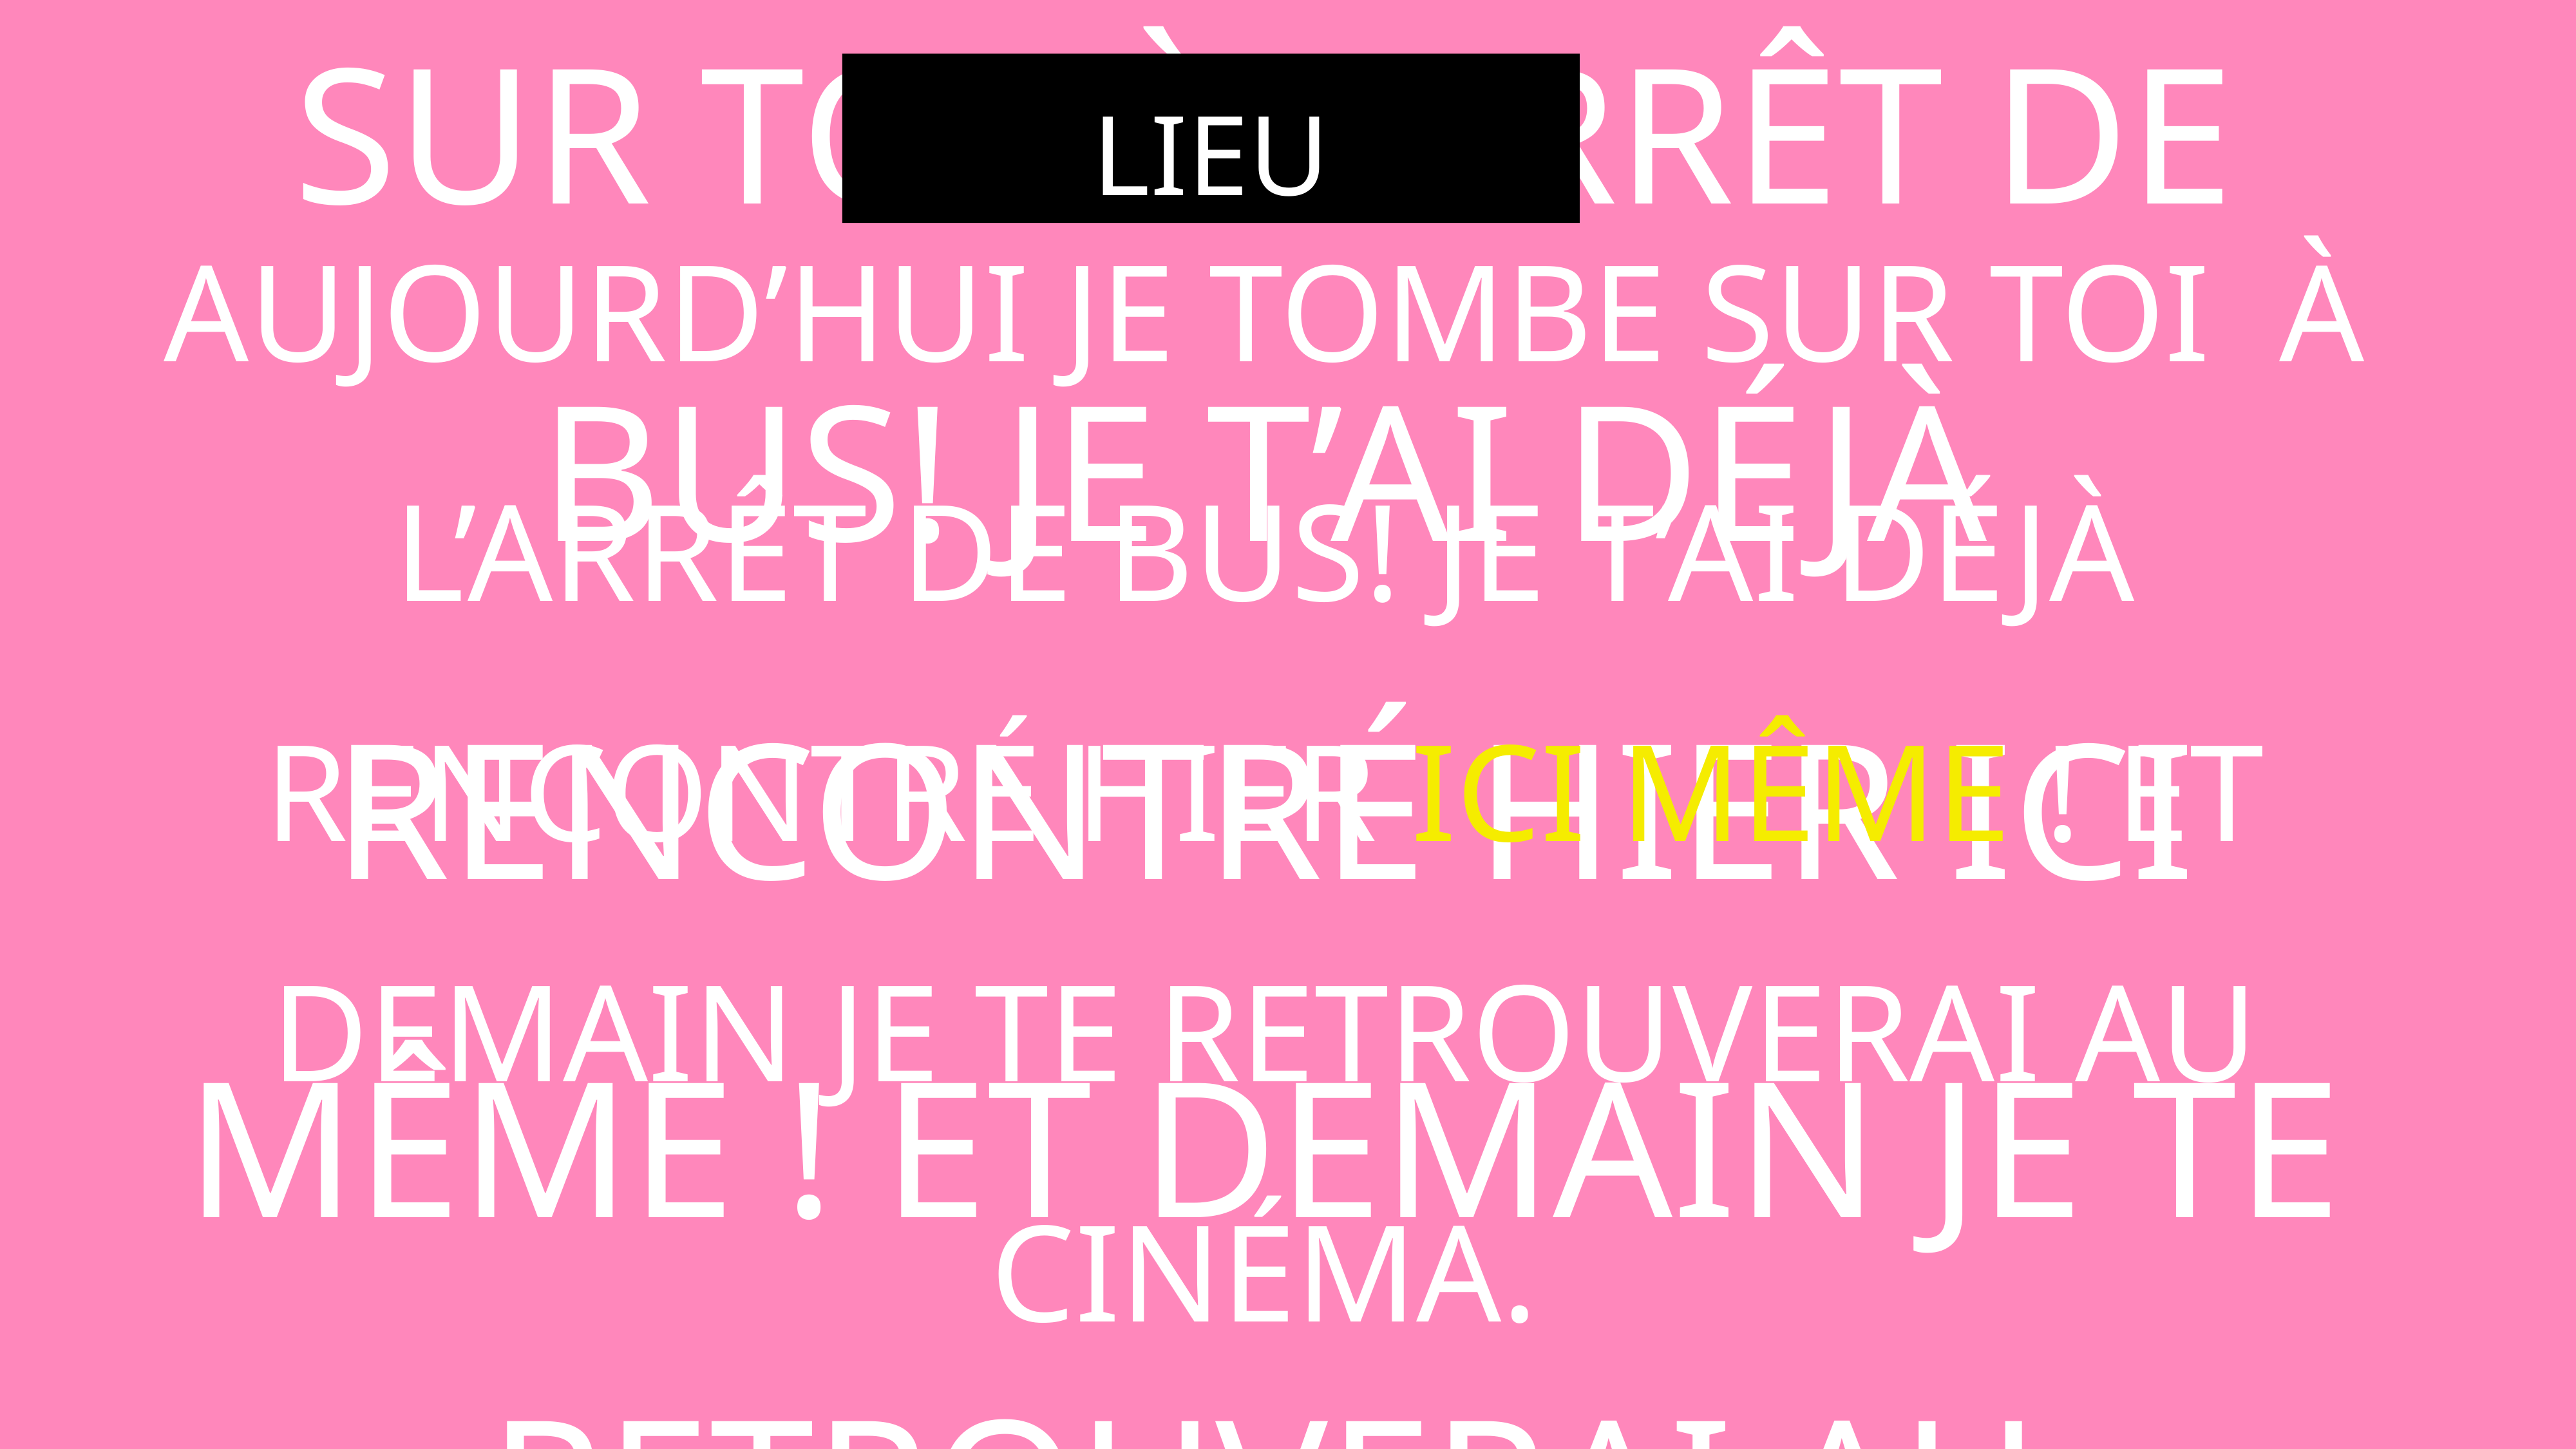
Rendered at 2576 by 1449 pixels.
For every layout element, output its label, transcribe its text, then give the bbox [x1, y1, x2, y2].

text_box Lieu [842, 53, 1580, 133]
text_box Aujourd’hui je tombe sur toi à l’arrêt de bus! Je t’ai déjà rencontré hier ici même ! Et demain je te retrouverai au cinéma. [105, 133, 2424, 1363]
